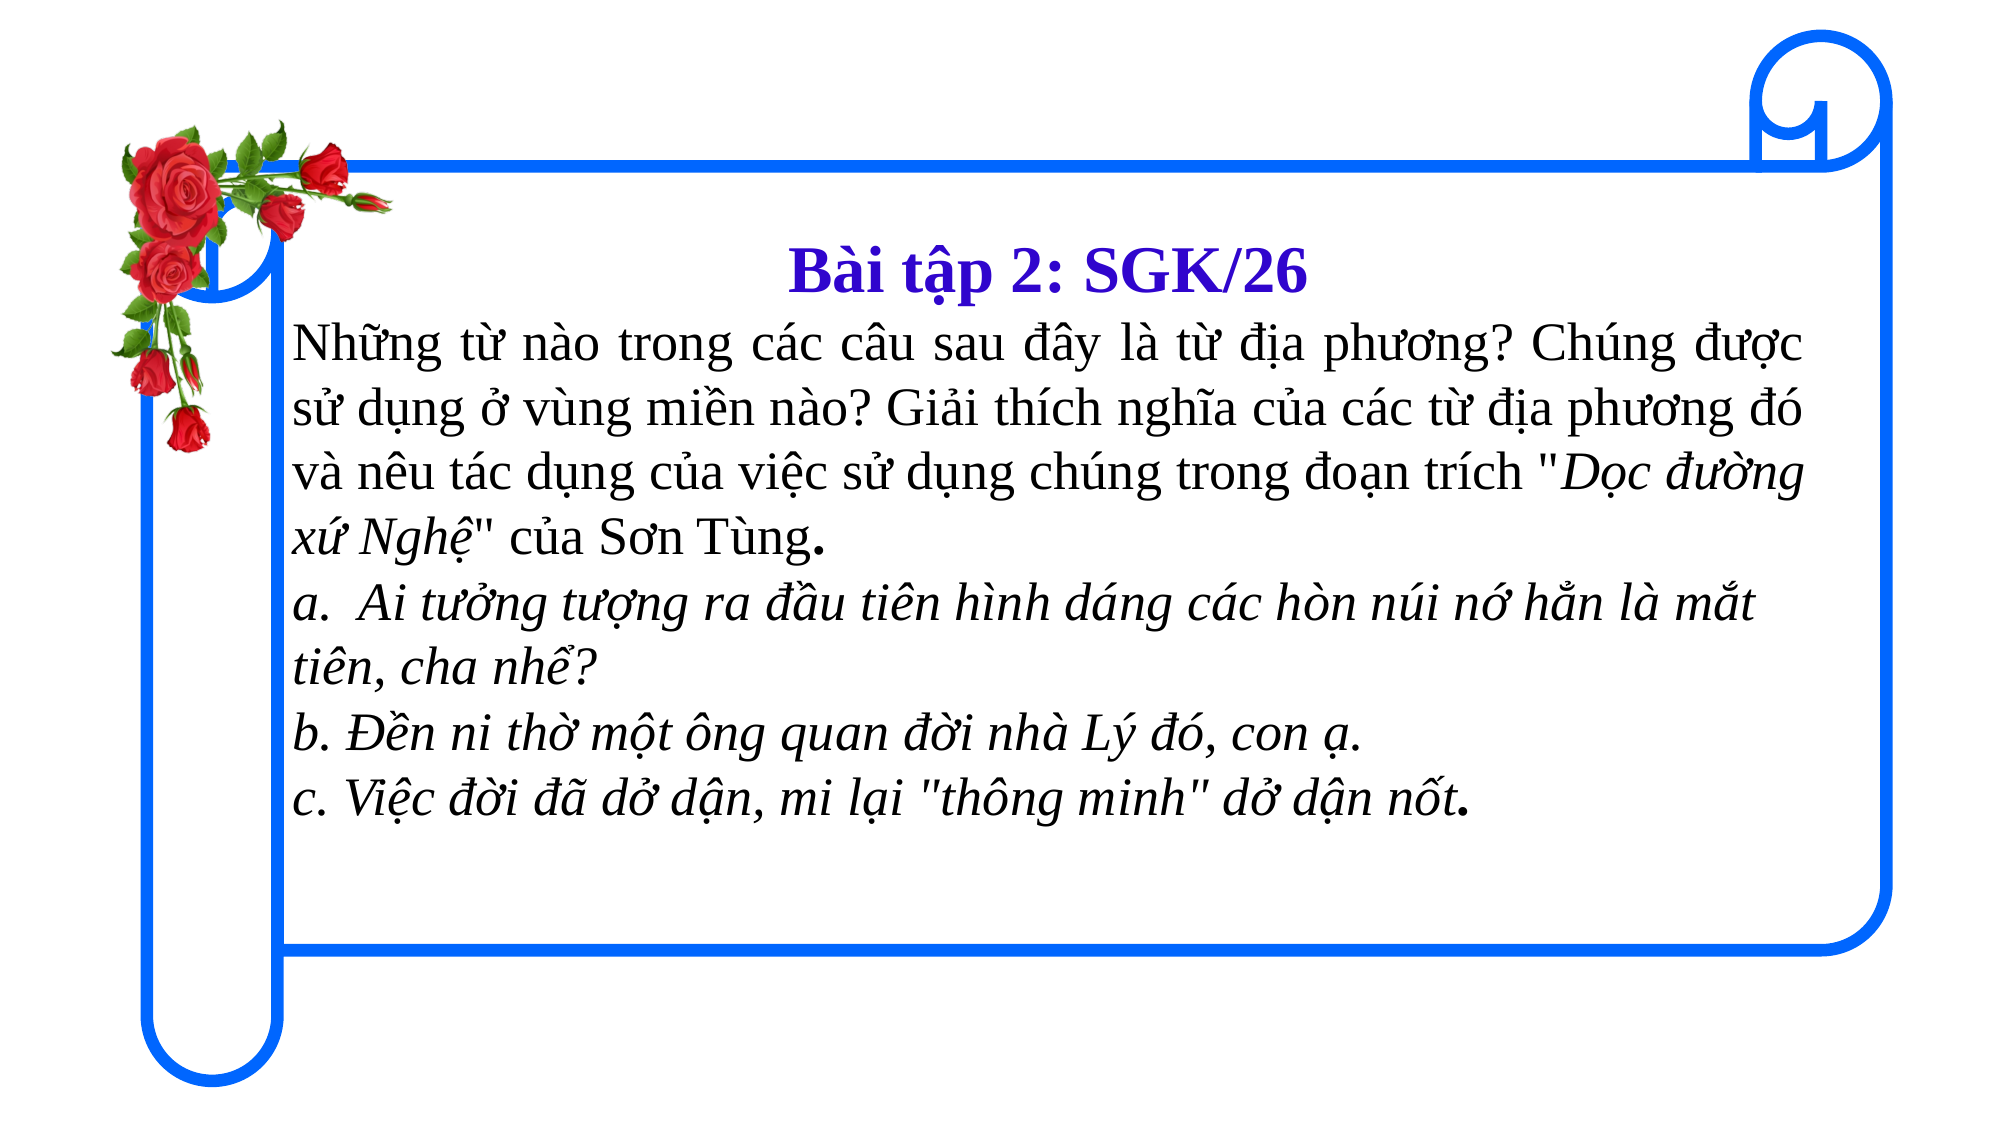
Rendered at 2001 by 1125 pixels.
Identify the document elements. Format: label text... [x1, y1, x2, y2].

picture [78, 114, 424, 459]
text_box Bài tập 2: SGK/26 Những từ nào trong các câu sau đây là từ địa phương? Chúng được sử dụng ở vùng miền nào? Giải thích nghĩa của các từ địa phương đó và nêu tác dụng của việc sử dụng chúng trong đoạn trích "Dọc đường xứ Nghệ" của Sơn Tùng. a. Ai tưởng tượng ra đầu tiên hình dáng các hòn núi nớ hẳn là mắt tiên, cha nhể? b. Đền ni thờ một ông quan đời nhà Lý đó, con ạ. c. Việc đời đã dở dận, mi lại "thông minh" dở dận nốt. [145, 34, 1888, 1082]
